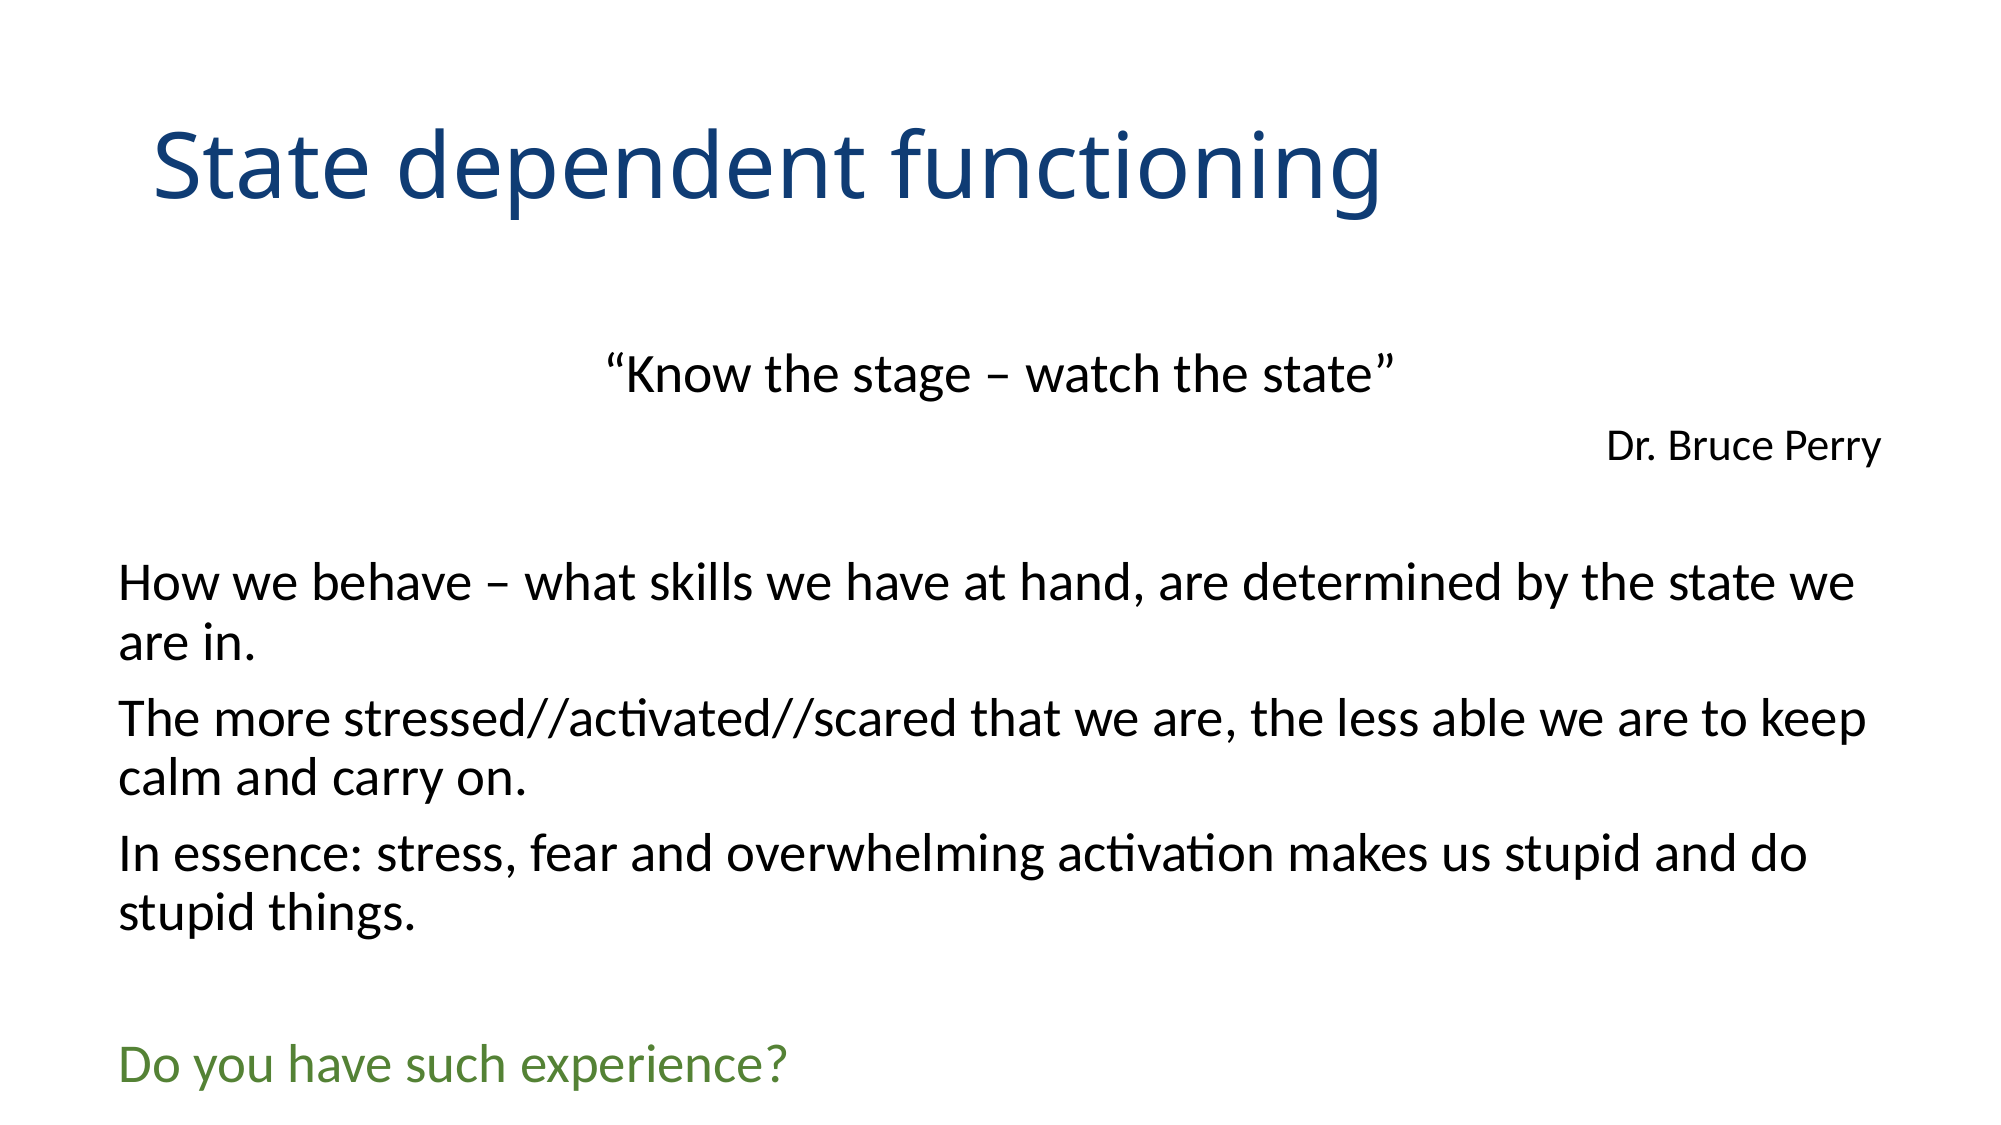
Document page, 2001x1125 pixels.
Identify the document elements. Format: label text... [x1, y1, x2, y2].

list “Know the stage – watch the state” Dr. Bruce Perry How we behave – what skills we have at hand, are determined by the state we are in. The more stressed//activated//scared that we are, the less able we are to keep calm and carry on. In essence: stress, fear and overwhelming activation makes us stupid and do stupid things. Do you have such experience? [103, 253, 1897, 1103]
title State dependent functioning [137, 59, 1863, 253]
